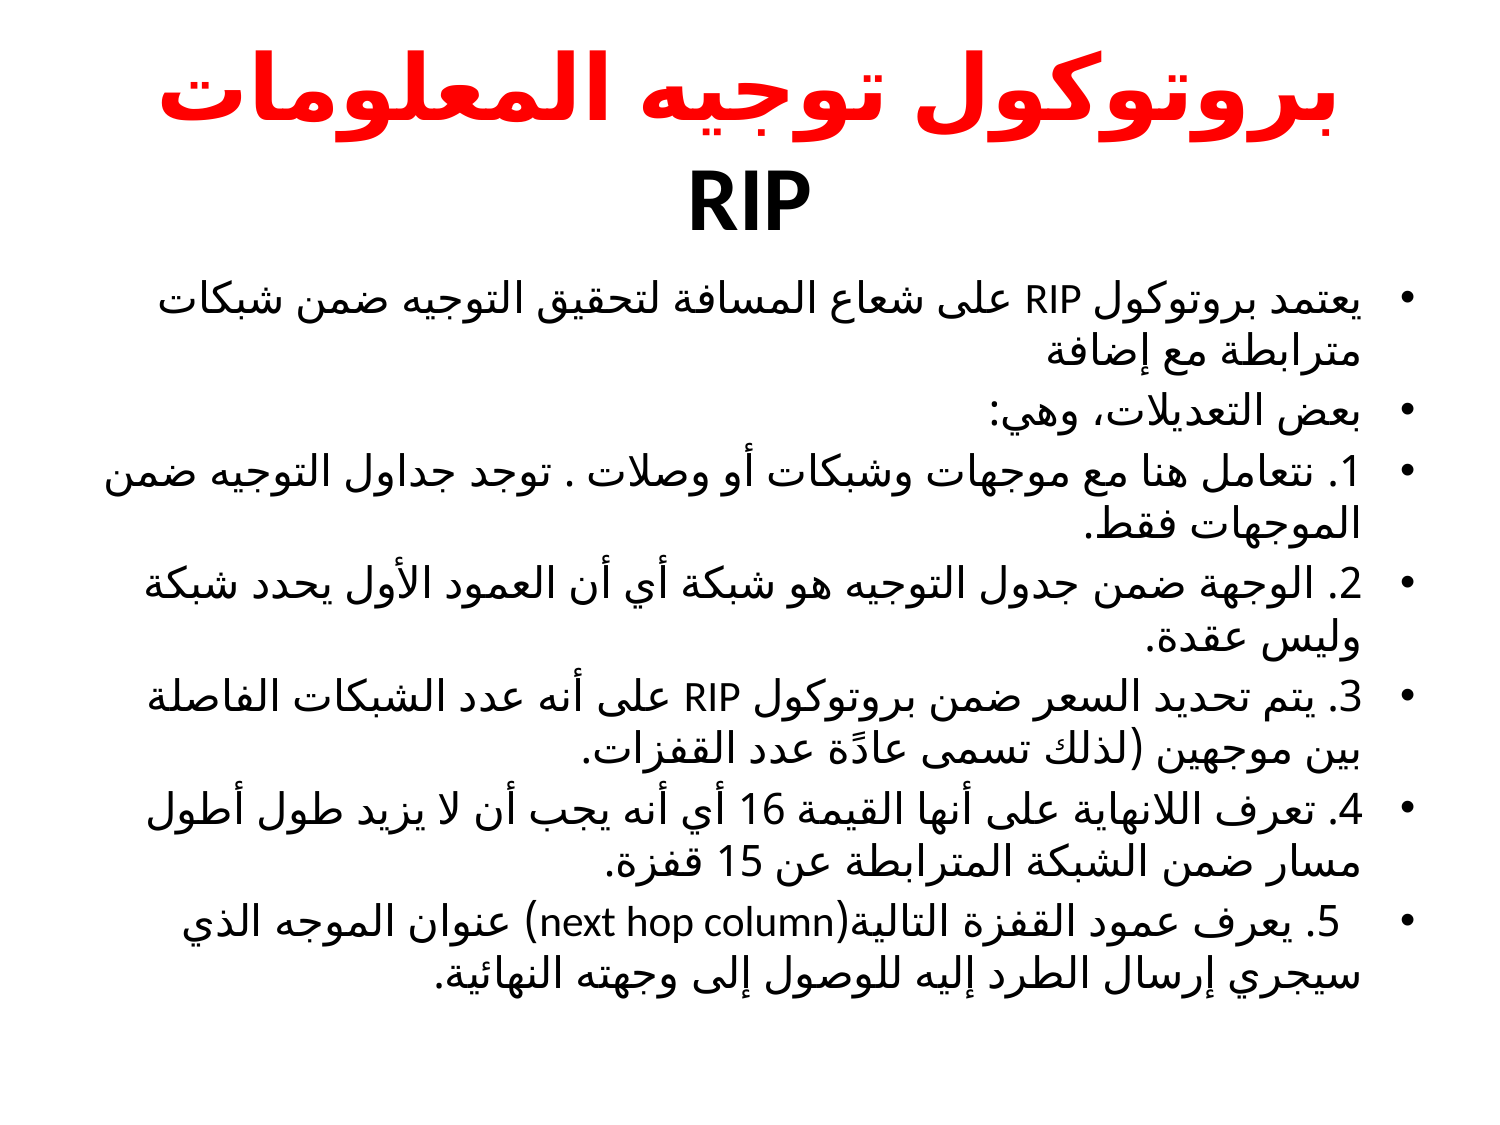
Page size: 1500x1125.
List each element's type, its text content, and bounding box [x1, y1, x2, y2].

list يعتمد بروتوكول RIP على شعاع المسافة لتحقيق التوجيه ضمن شبكات مترابطة مع إضافة بعض التعديلات، وهي: 1. نتعامل هنا مع موجهات وشبكات أو وصلات . توجد جداول التوجيه ضمن الموجهات فقط. 2. الوجهة ضمن جدول التوجيه هو شبكة أي أن العمود الأول يحدد شبكة وليس عقدة. 3. يتم تحديد السعر ضمن بروتوكول RIP على أنه عدد الشبكات الفاصلة بين موجهين (لذلك تسمى عادًة عدد القفزات. 4. تعرف اللانهاية على أنها القيمة 16 أي أنه يجب أن لا يزيد طول أطول مسار ضمن الشبكة المترابطة عن 15 قفزة. 5. يعرف عمود القفزة التالية(next hop column) عنوان الموجه الذي سيجري إرسال الطرد إليه للوصول إلى وجهته النهائية. [75, 262, 1425, 1005]
title بروتوكول توجيه المعلومات RIP [75, 45, 1425, 233]
